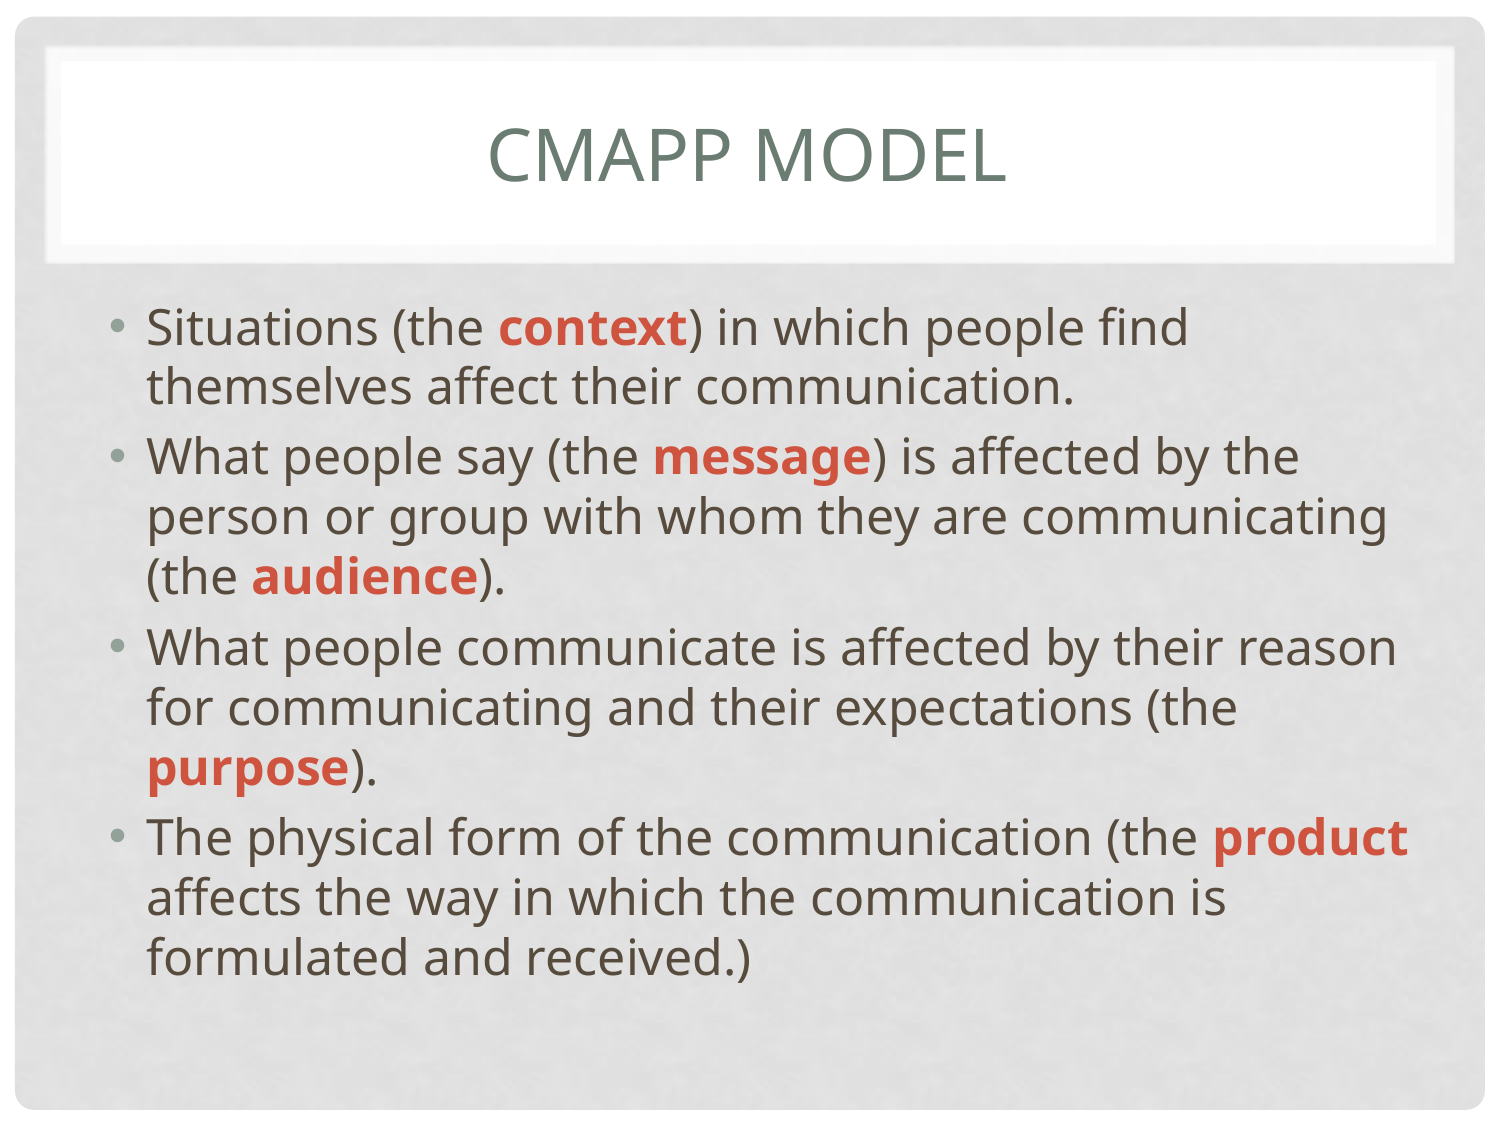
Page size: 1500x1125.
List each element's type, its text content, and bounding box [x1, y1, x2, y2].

list Situations (the context) in which people find themselves affect their communication. What people say (the message) is affected by the person or group with whom they are communicating (the audience). What people communicate is affected by their reason for communicating and their expectations (the purpose). The physical form of the communication (the product affects the way in which the communication is formulated and received.) [75, 287, 1425, 1005]
title CMAPP Model [69, 66, 1425, 238]
